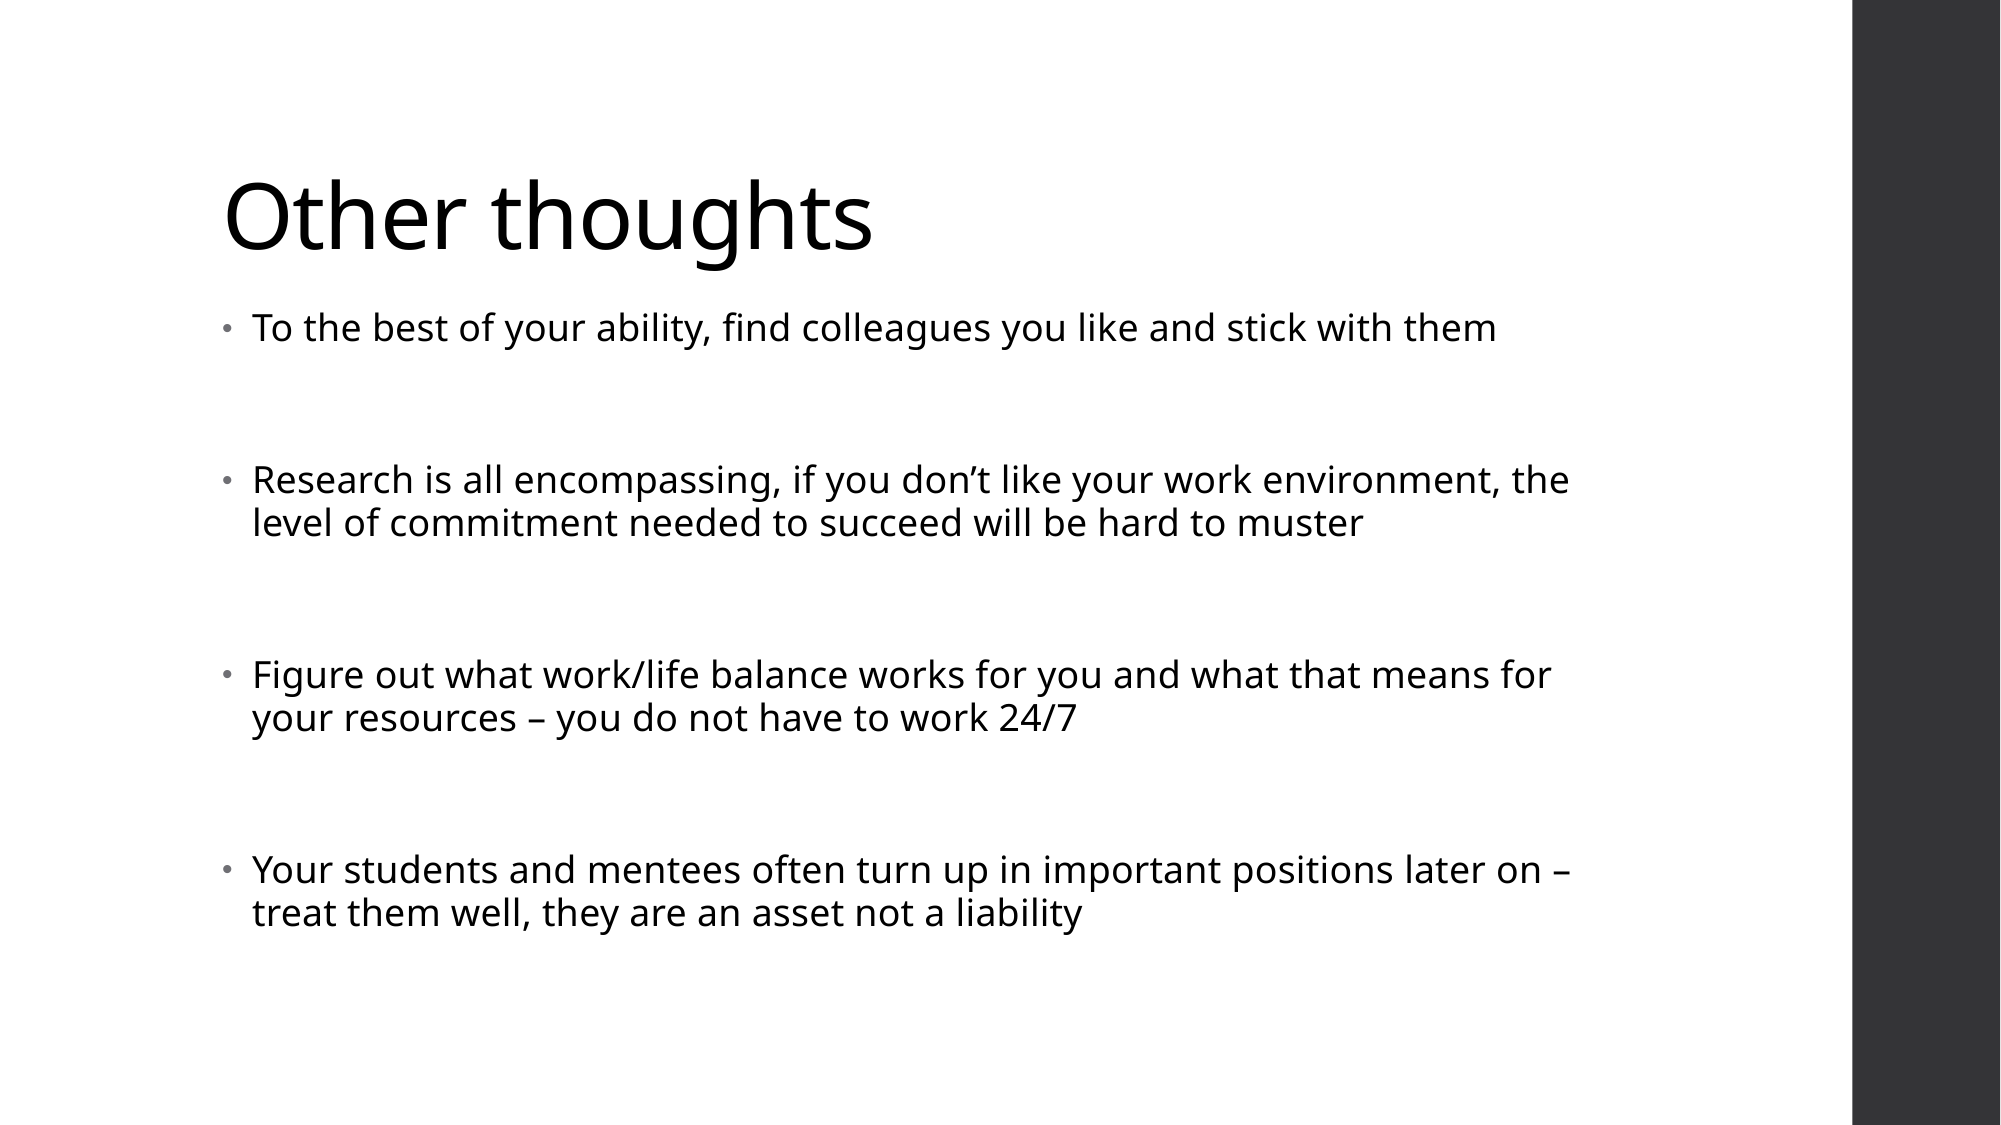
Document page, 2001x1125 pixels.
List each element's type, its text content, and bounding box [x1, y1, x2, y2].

list To the best of your ability, find colleagues you like and stick with them Research is all encompassing, if you don’t like your work environment, the level of commitment needed to succeed will be hard to muster Figure out what work/life balance works for you and what that means for your resources – you do not have to work 24/7 Your students and mentees often turn up in important positions later on – treat them well, they are an asset not a liability [206, 299, 1617, 1014]
title Other thoughts [206, 60, 1797, 278]
